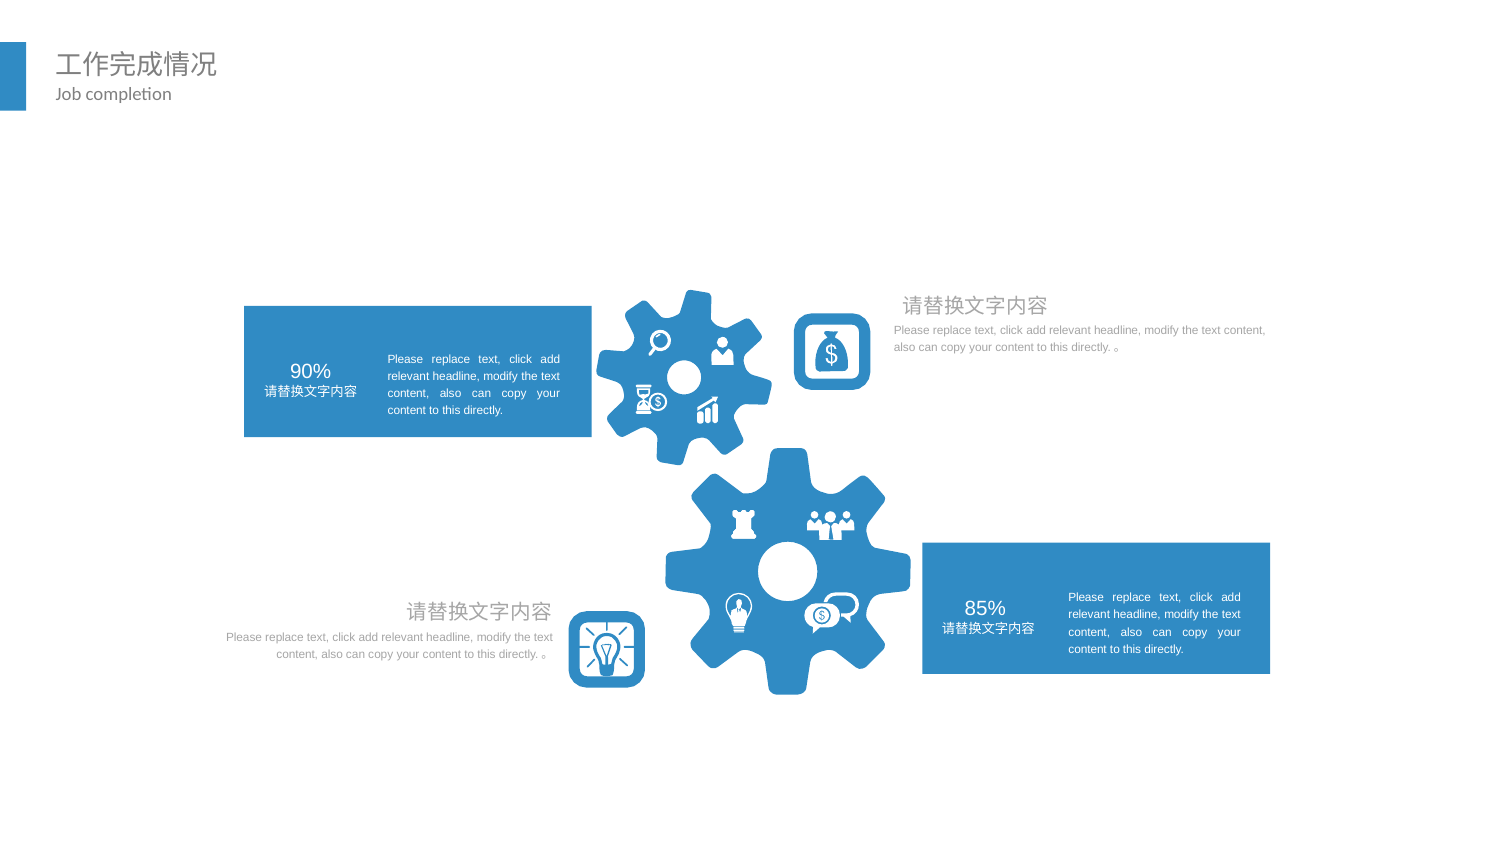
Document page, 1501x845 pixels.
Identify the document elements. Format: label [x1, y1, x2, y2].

text_box [243, 305, 592, 438]
text_box [922, 542, 1271, 675]
text_box [574, 616, 640, 682]
text_box [220, 594, 554, 661]
text_box [893, 287, 1269, 355]
text_box [799, 318, 865, 385]
text_box [665, 448, 911, 695]
text_box [595, 289, 773, 467]
